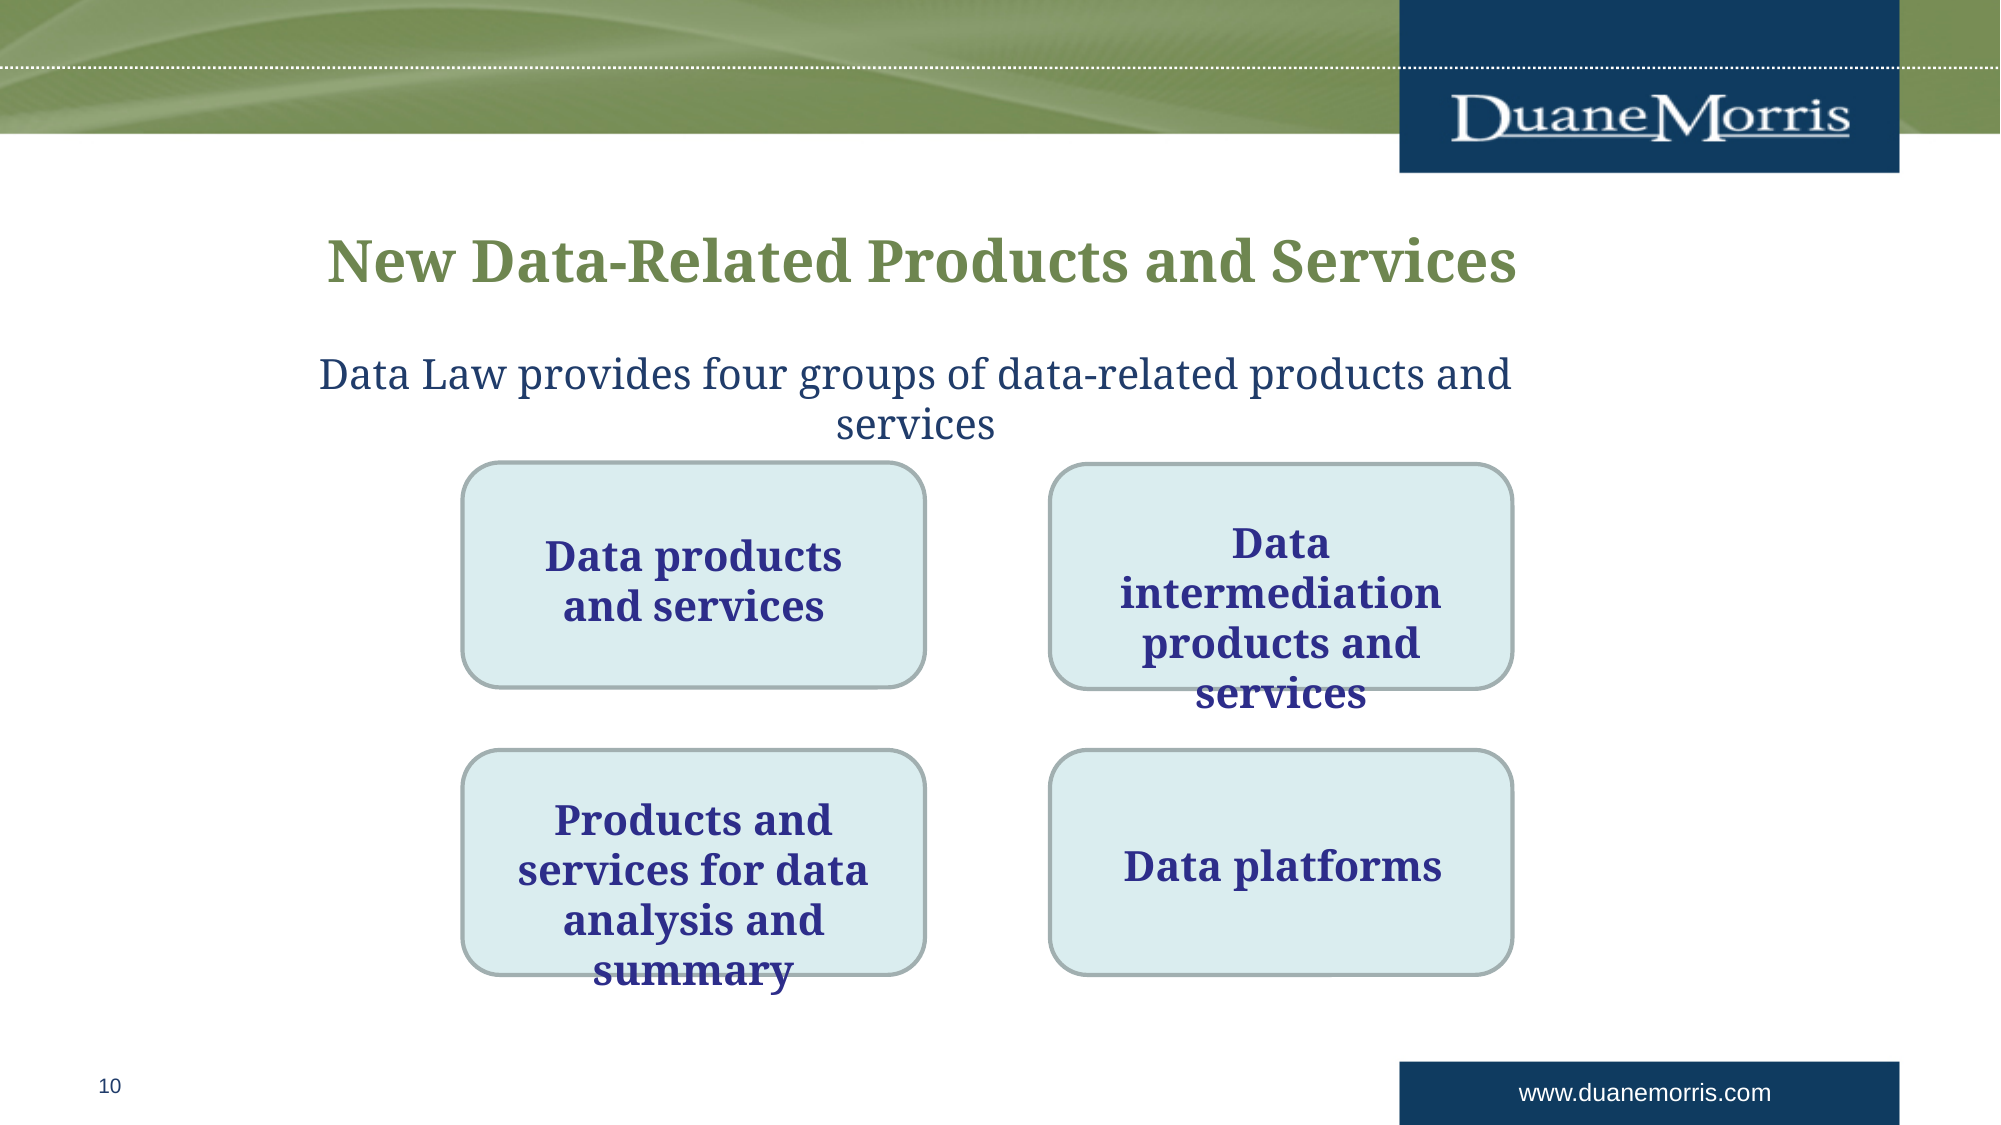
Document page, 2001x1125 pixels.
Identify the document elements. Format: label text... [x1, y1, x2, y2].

text_box [460, 460, 928, 690]
title New Data-Related Products and Services [312, 187, 1788, 331]
text_box Data platforms [1108, 832, 1458, 897]
list Data Law provides four groups of data-related products and services [229, 340, 1602, 411]
text_box Data products and services [506, 521, 882, 637]
slide_number 10 [83, 1065, 550, 1125]
text_box [1047, 747, 1515, 978]
text_box [460, 747, 928, 965]
picture [0, 0, 2000, 1125]
text_box Products and services for data analysis and summary [471, 786, 916, 1002]
text_box Data intermediation products and services [1071, 509, 1491, 724]
text_box [1047, 461, 1515, 688]
